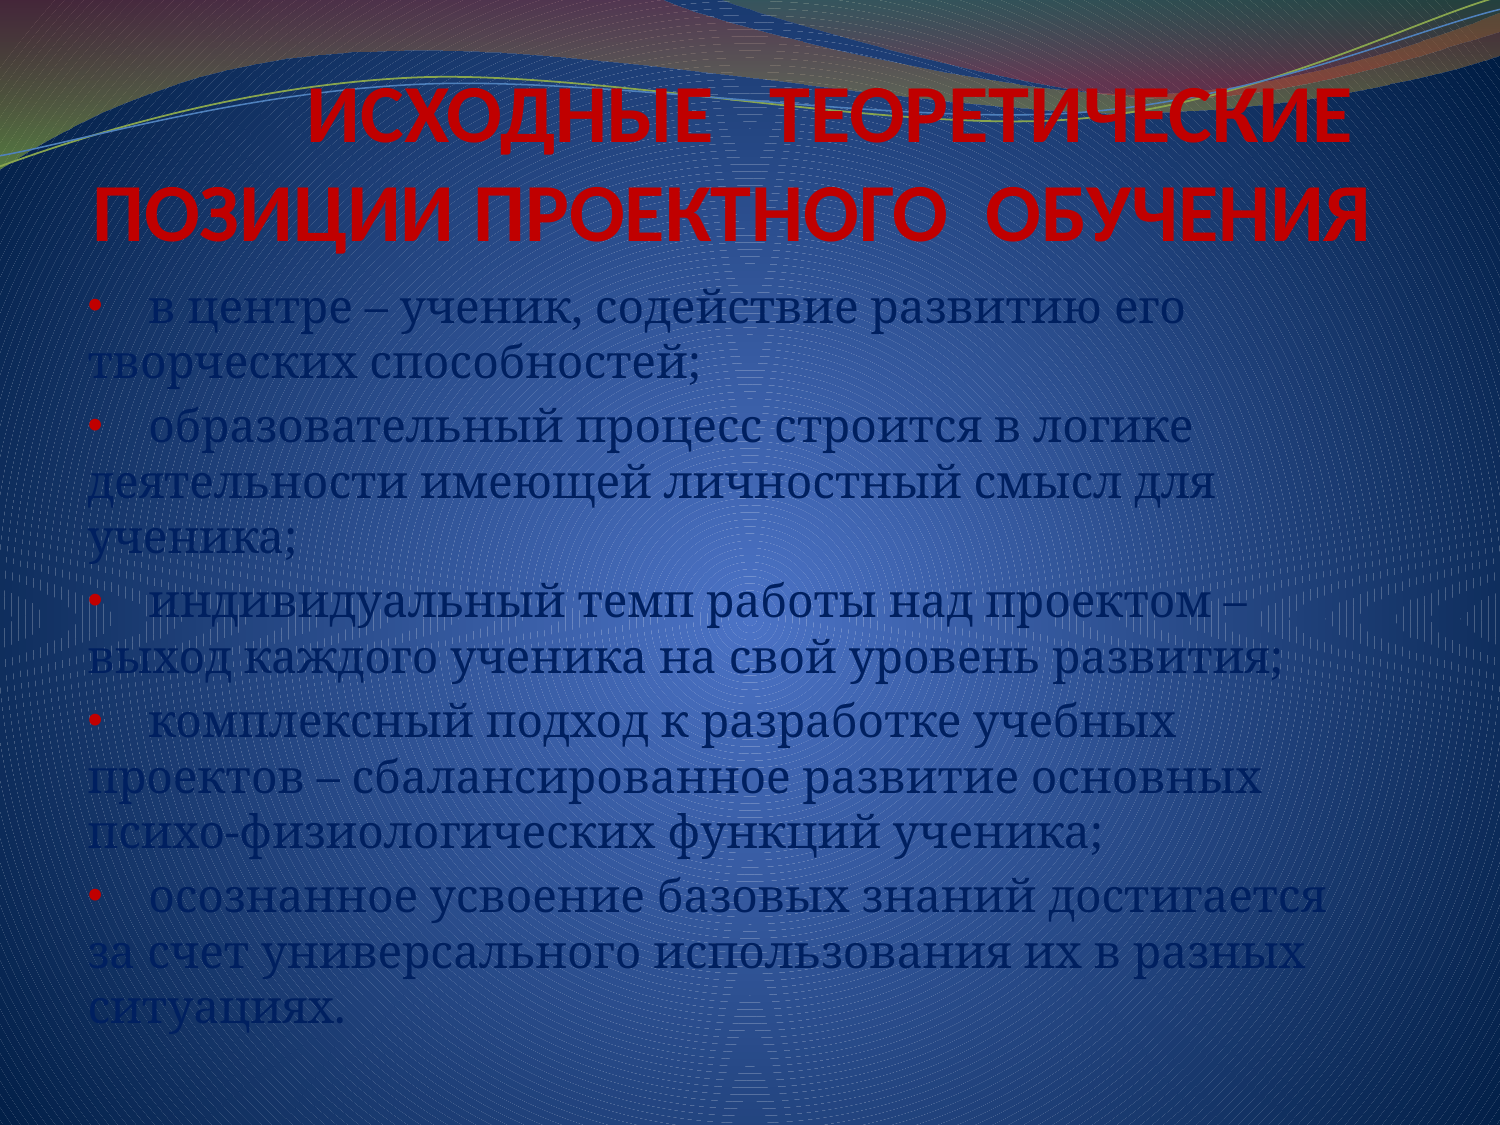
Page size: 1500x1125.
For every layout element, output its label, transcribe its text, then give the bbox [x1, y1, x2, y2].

subtitle в центре – ученик, содействие развитию его творческих способностей; образовательный процесс строится в логике деятельности имеющей личностный смысл для ученика; индивидуальный темп работы над проектом – выход каждого ученика на свой уровень развития; комплексный подход к разработке учебных проектов – сбалансированное развитие основных психо-физиологических функций ученика; осознанное усвоение базовых знаний достигается за счет универсального использования их в разных ситуациях. [87, 269, 1376, 1043]
title Исходные Теоретические позиции проектного обучения [87, 46, 1376, 258]
